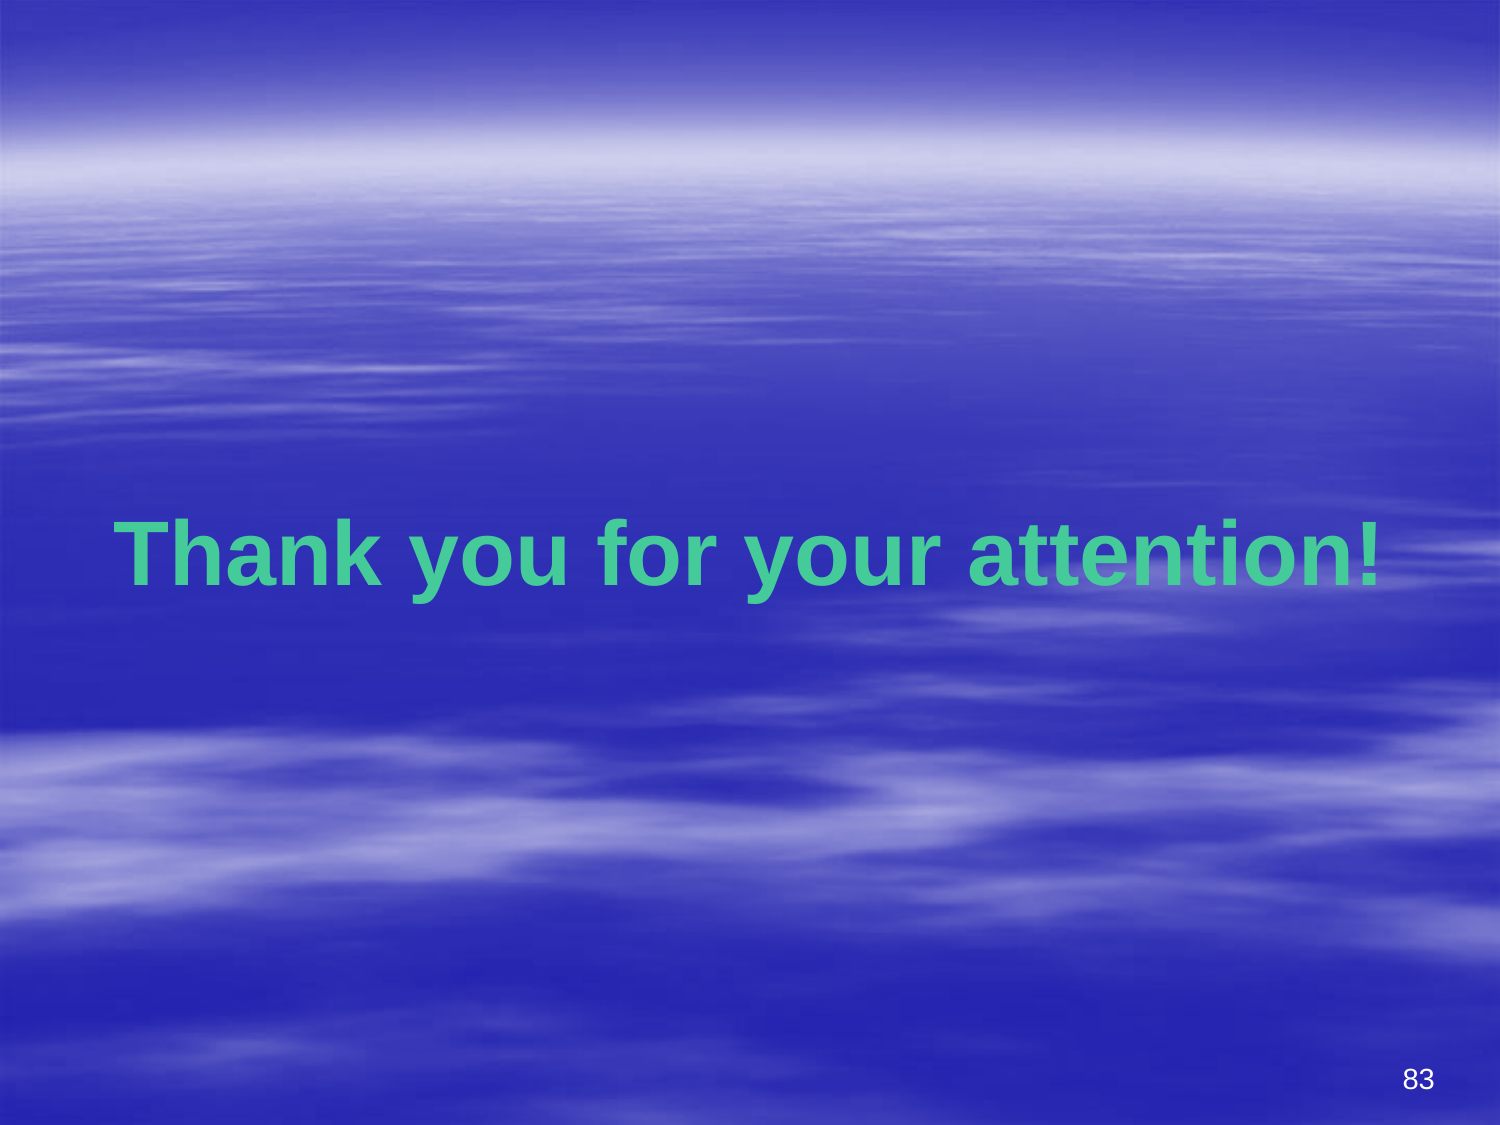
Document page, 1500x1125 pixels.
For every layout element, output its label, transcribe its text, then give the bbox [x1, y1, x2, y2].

text_box Thank you for your attention! [98, 486, 1402, 612]
slide_number 83 [1074, 1024, 1451, 1103]
